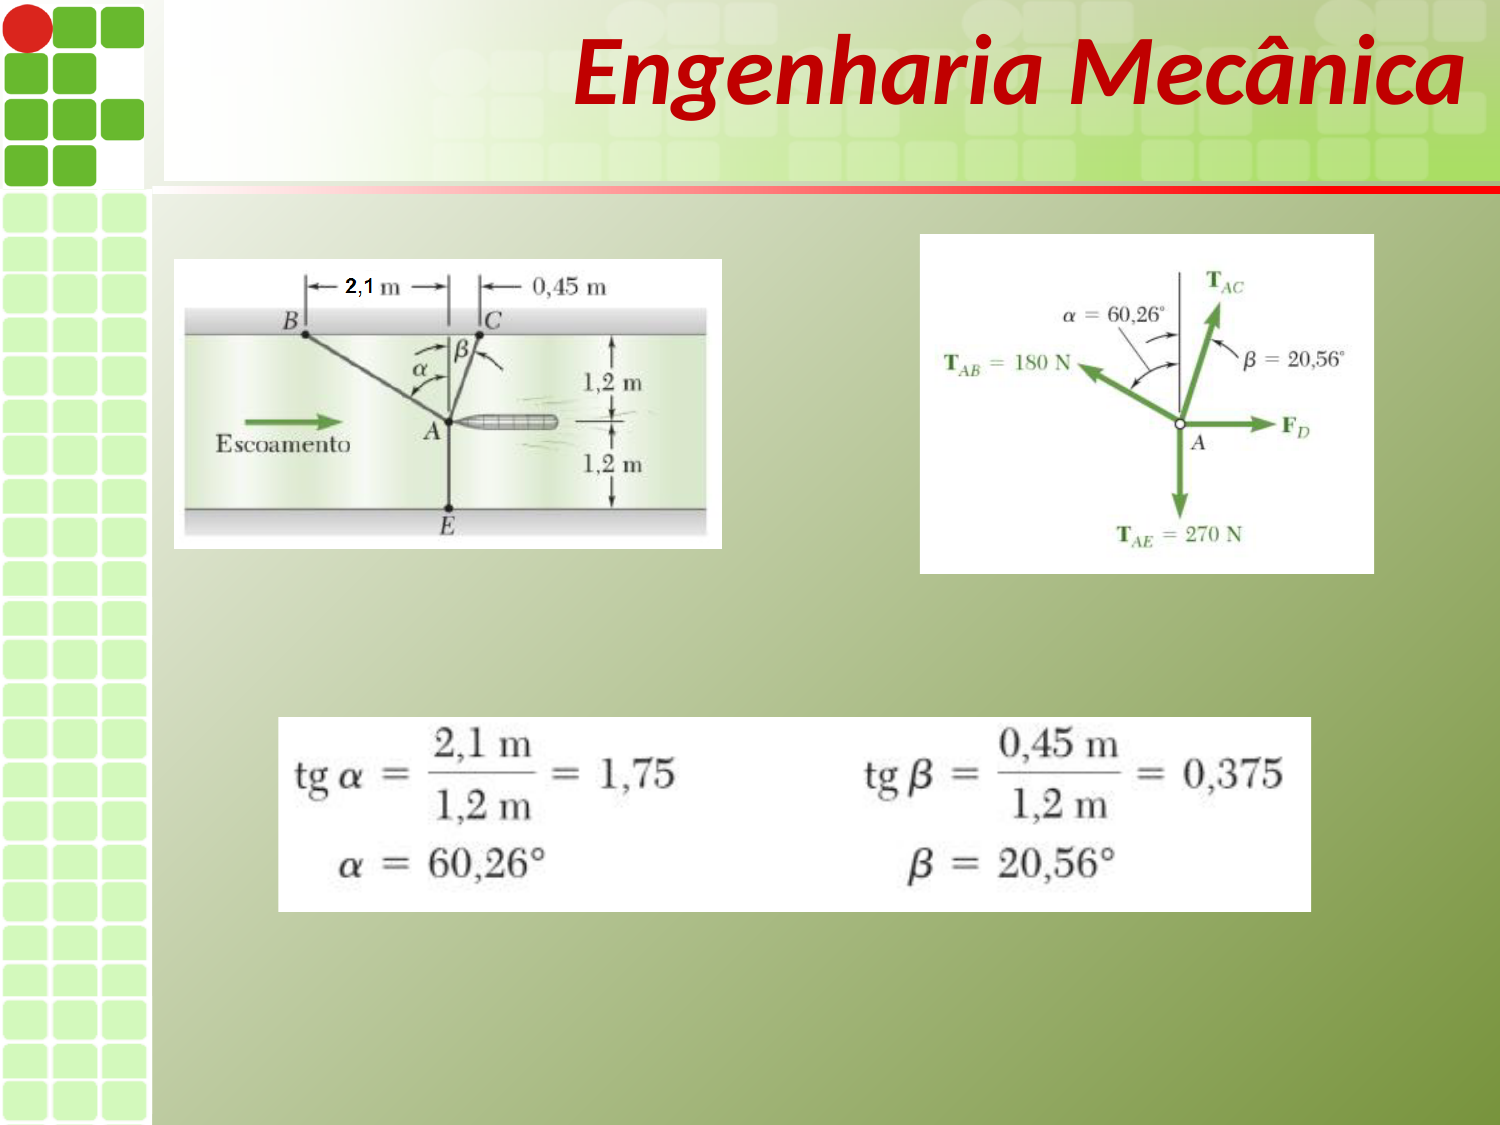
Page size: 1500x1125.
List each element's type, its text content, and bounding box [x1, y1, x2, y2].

picture [919, 233, 1375, 575]
text_box Engenharia Mecânica [91, 4, 1498, 220]
picture [0, 4, 153, 1125]
picture [173, 259, 722, 549]
picture [278, 717, 1312, 912]
picture [164, 0, 1500, 181]
